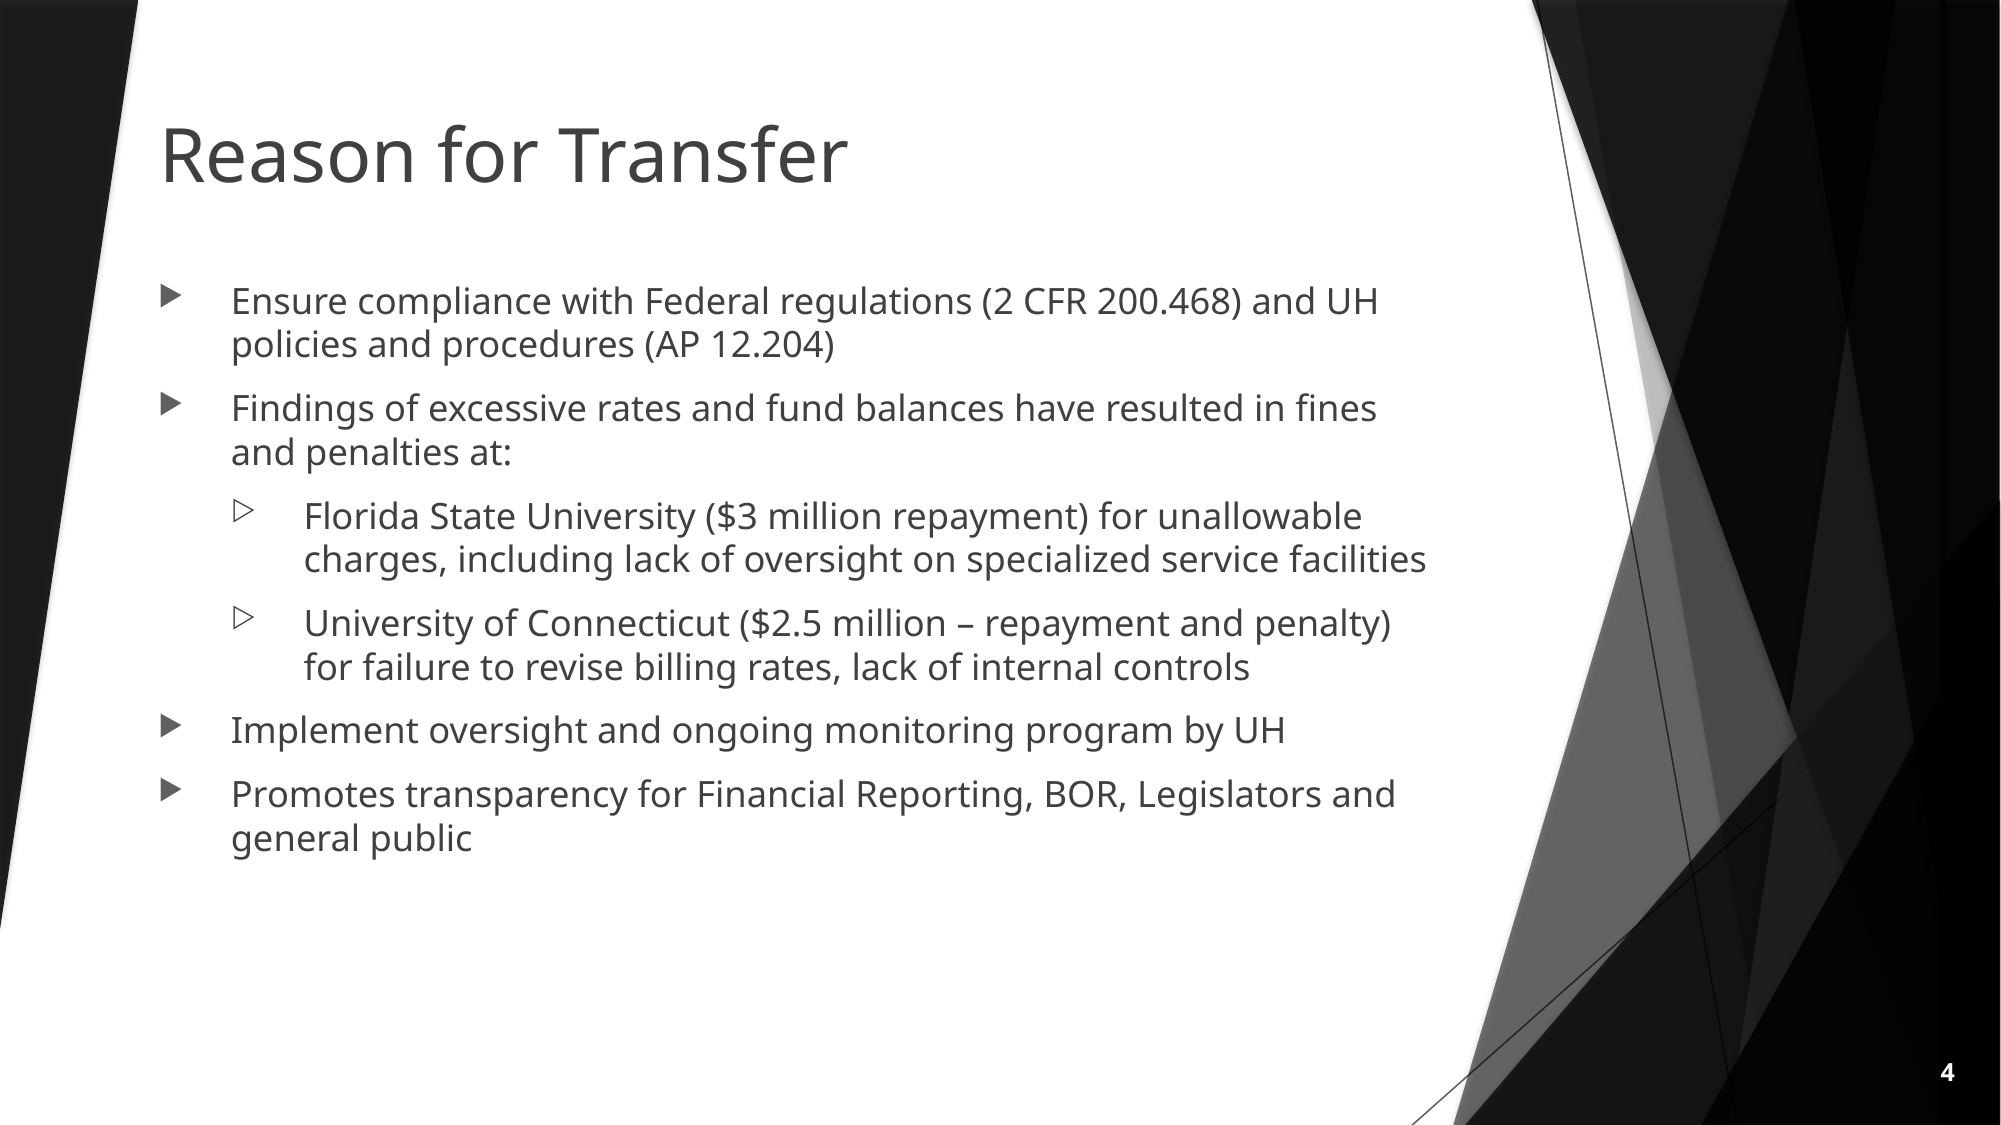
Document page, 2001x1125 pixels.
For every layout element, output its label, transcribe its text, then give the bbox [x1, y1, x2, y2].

list Ensure compliance with Federal regulations (2 CFR 200.468) and UH policies and procedures (AP 12.204) Findings of excessive rates and fund balances have resulted in fines and penalties at: Florida State University ($3 million repayment) for unallowable charges, including lack of oversight on specialized service facilities University of Connecticut ($2.5 million – repayment and penalty) for failure to revise billing rates, lack of internal controls Implement oversight and ongoing monitoring program by UH Promotes transparency for Financial Reporting, BOR, Legislators and general public [143, 270, 1452, 908]
slide_number 4 [1832, 1044, 1970, 1104]
title Reason for Transfer [144, 99, 1453, 218]
